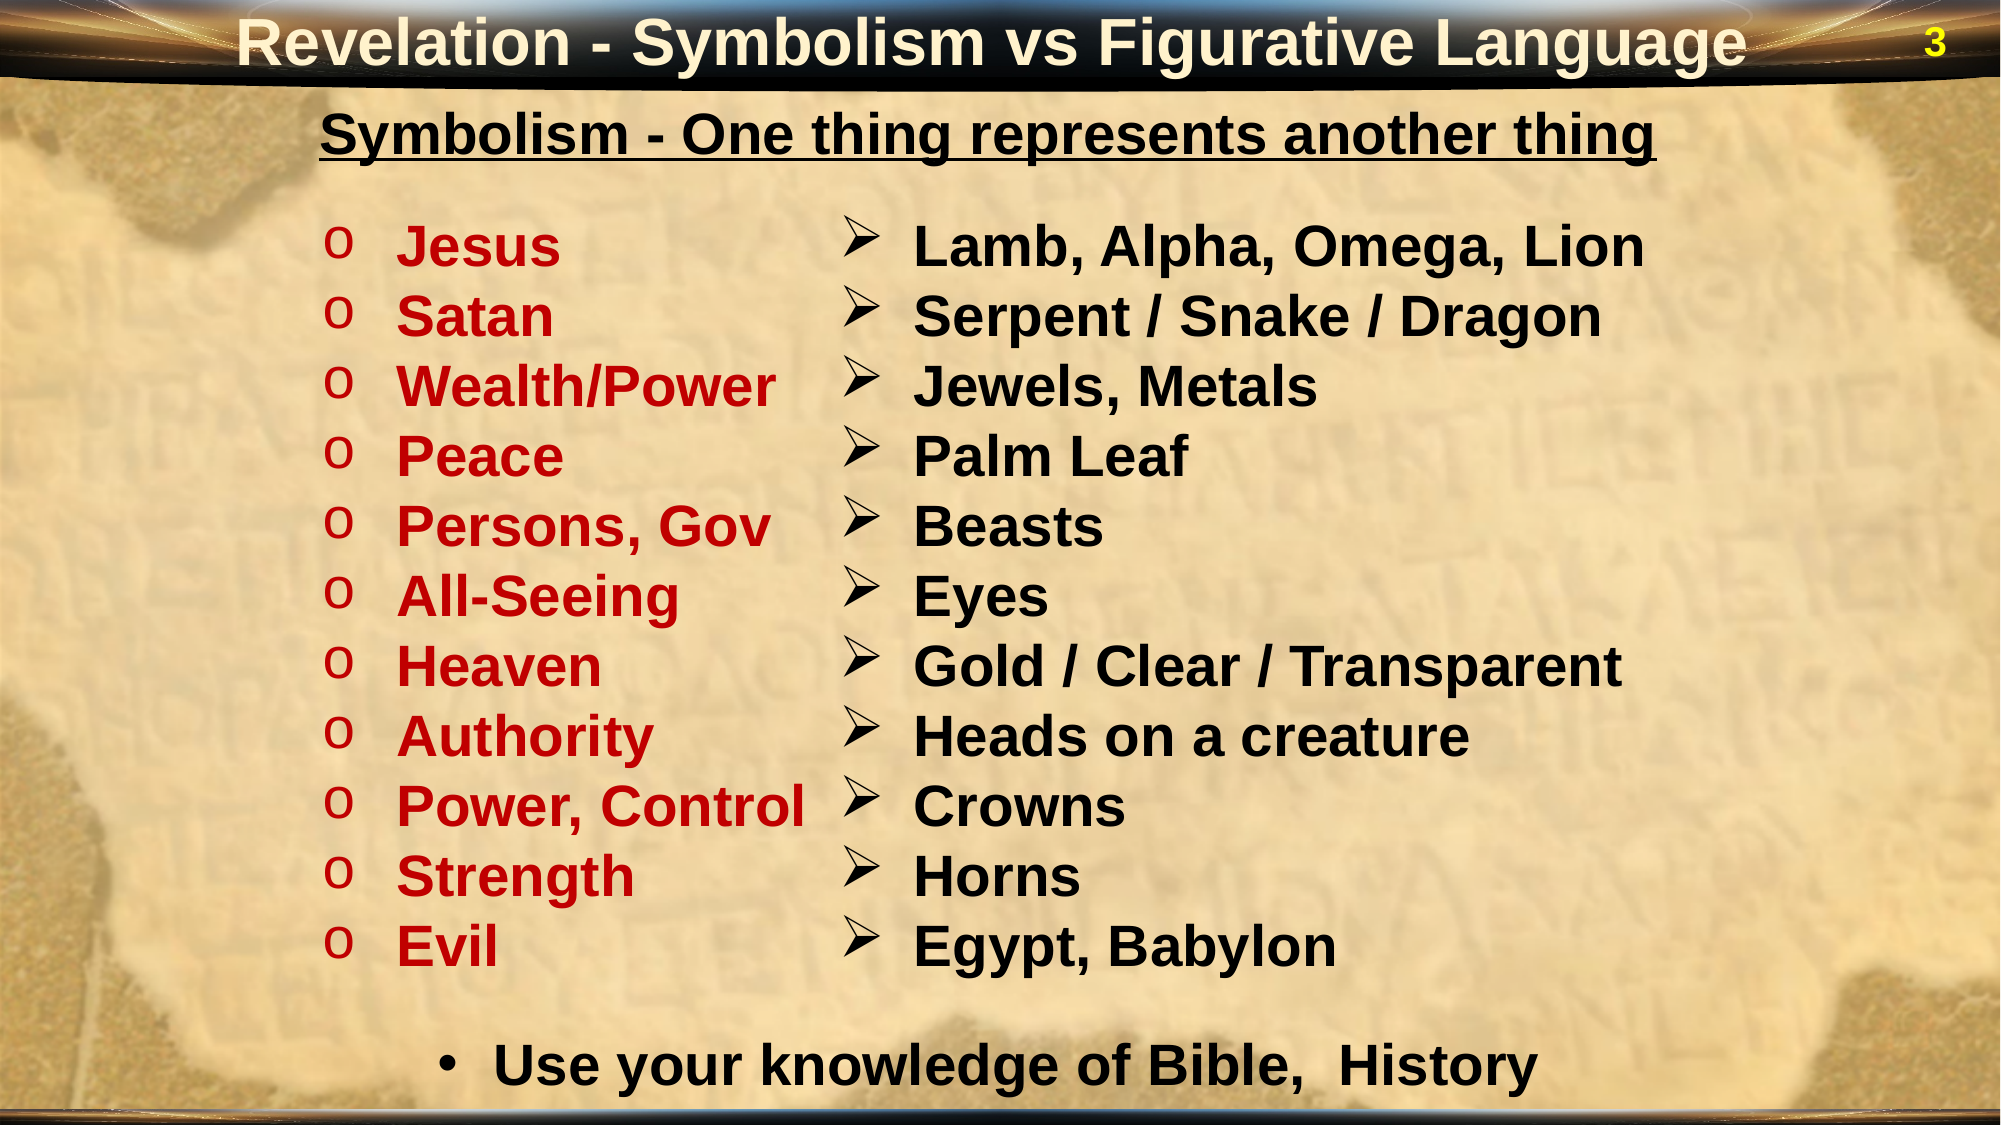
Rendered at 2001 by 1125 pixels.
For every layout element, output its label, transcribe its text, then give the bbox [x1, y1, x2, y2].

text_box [306, 200, 1680, 994]
text_box Use your knowledge of Bible, History [422, 1020, 1564, 1105]
text_box Revelation - Symbolism vs Figurative Language [0, 0, 1994, 88]
text_box Symbolism - One thing represents another thing [304, 88, 1682, 174]
picture [0, 0, 2001, 1125]
